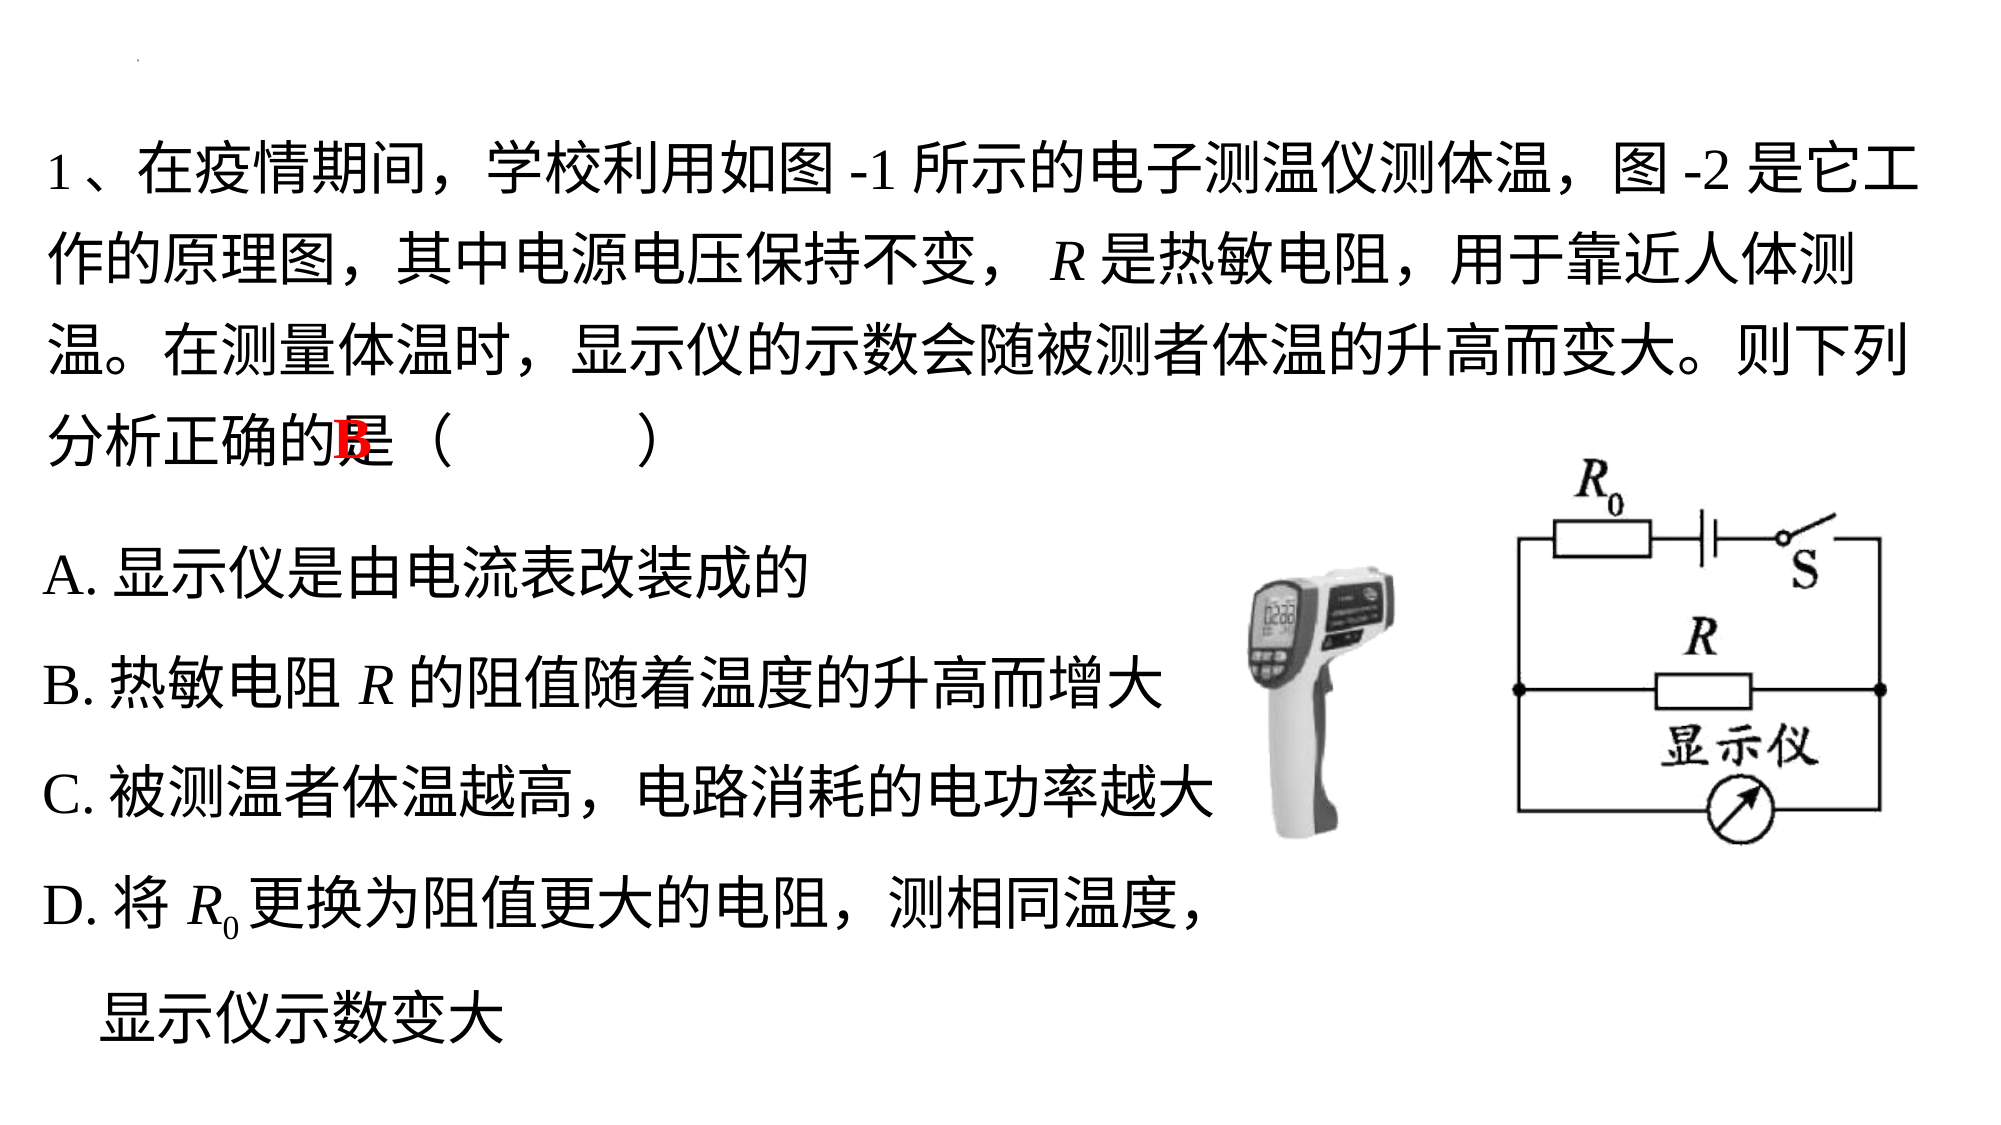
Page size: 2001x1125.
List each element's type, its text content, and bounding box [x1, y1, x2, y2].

table_cell B.热敏电阻R的阻值随着温度的升高而增大 [43, 612, 1228, 721]
text_box 1、在疫情期间，学校利用如图-1所示的电子测温仪测体温，图-2是它工作的原理图，其中电源电压保持不变，R是热敏电阻，用于靠近人体测温。在测量体温时，显示仪的示数会随被测者体温的升高而变大。则下列分析正确的是（ B ） [46, 110, 1954, 469]
text_box B [318, 371, 388, 469]
table_cell C.被测温者体温越高，电路消耗的电功率越大 [43, 721, 1228, 831]
table_header A.显示仪是由电流表改装成的 [43, 502, 1228, 612]
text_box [1228, 450, 1888, 1031]
table_cell D.将R0更换为阻值更大的电阻，测相同温度， 显示仪示数变大 [43, 831, 1296, 1056]
